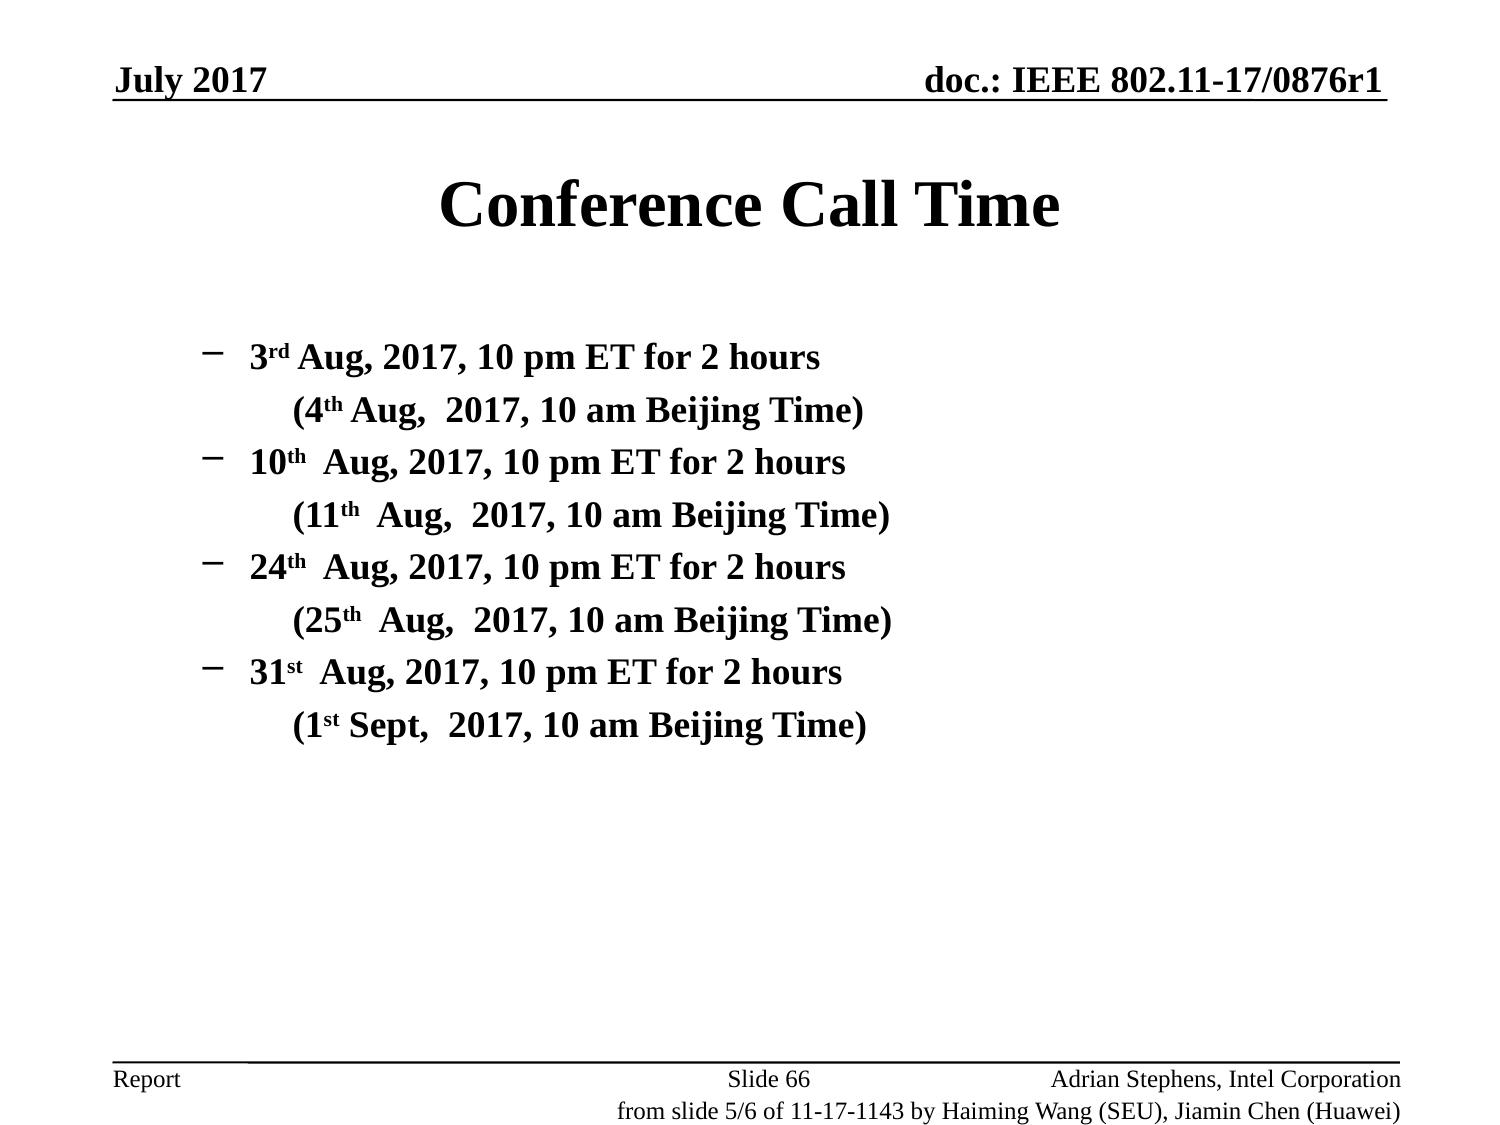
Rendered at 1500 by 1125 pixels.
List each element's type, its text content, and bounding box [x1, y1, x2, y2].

slide_number Slide 66 [724, 1062, 814, 1087]
text_box from slide 5/6 of 11-17-1143 by Haiming Wang (SEU), Jiamin Chen (Huawei) [343, 1087, 1417, 1125]
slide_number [114, 54, 374, 101]
footer Adrian Stephens, Intel Corporation [935, 1062, 1402, 1087]
list 3rd Aug, 2017, 10 pm ET for 2 hours (4th Aug, 2017, 10 am Beijing Time) 10th Aug, 2017, 10 pm ET for 2 hours (11th Aug, 2017, 10 am Beijing Time) 24th Aug, 2017, 10 pm ET for 2 hours (25th Aug, 2017, 10 am Beijing Time) 31st Aug, 2017, 10 pm ET for 2 hours (1st Sept, 2017, 10 am Beijing Time) [112, 324, 1388, 1000]
title Conference Call Time [112, 112, 1388, 288]
